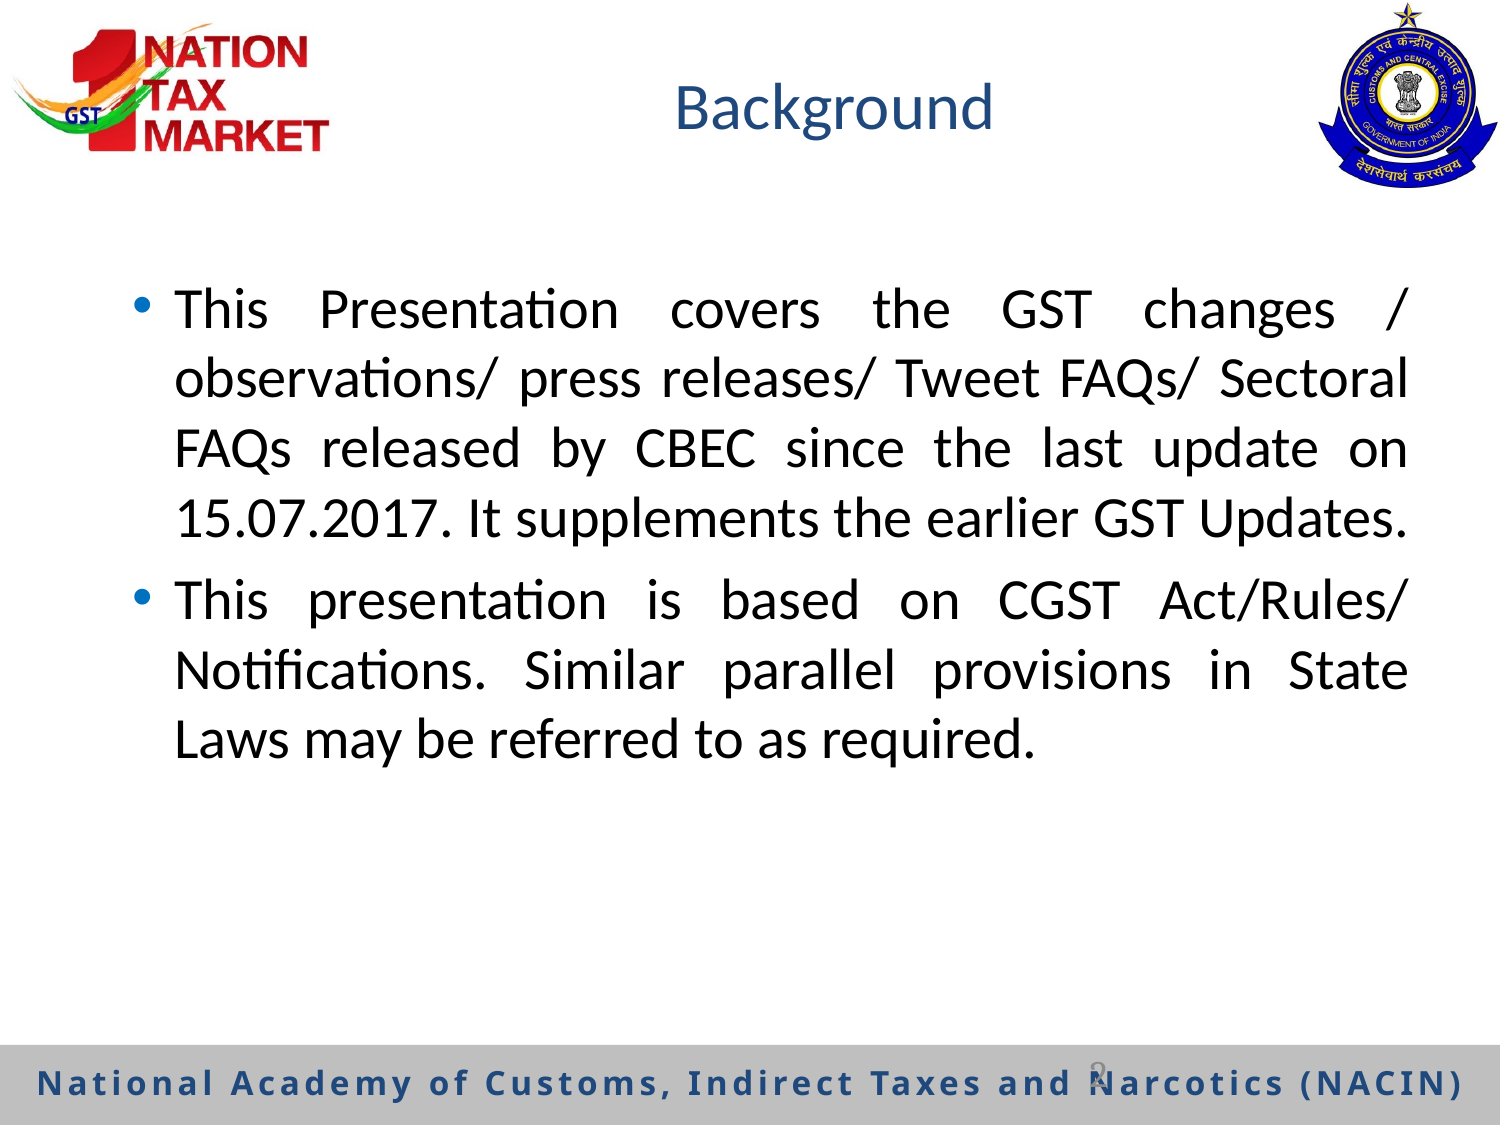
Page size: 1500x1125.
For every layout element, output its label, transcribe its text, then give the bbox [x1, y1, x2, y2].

footer National Academy of Customs, Indirect Taxes and Narcotics (NACIN) [0, 1044, 1500, 1125]
picture [1316, 2, 1500, 188]
list This Presentation covers the GST changes / observations/ press releases/ Tweet FAQs/ Sectoral FAQs released by CBEC since the last update on 15.07.2017. It supplements the earlier GST Updates. This presentation is based on CGST Act/Rules/ Notifications. Similar parallel provisions in State Laws may be referred to as required. [75, 262, 1425, 1005]
slide_number 2 [1074, 1042, 1425, 1103]
picture [0, 1, 339, 169]
title Background [337, 18, 1333, 188]
